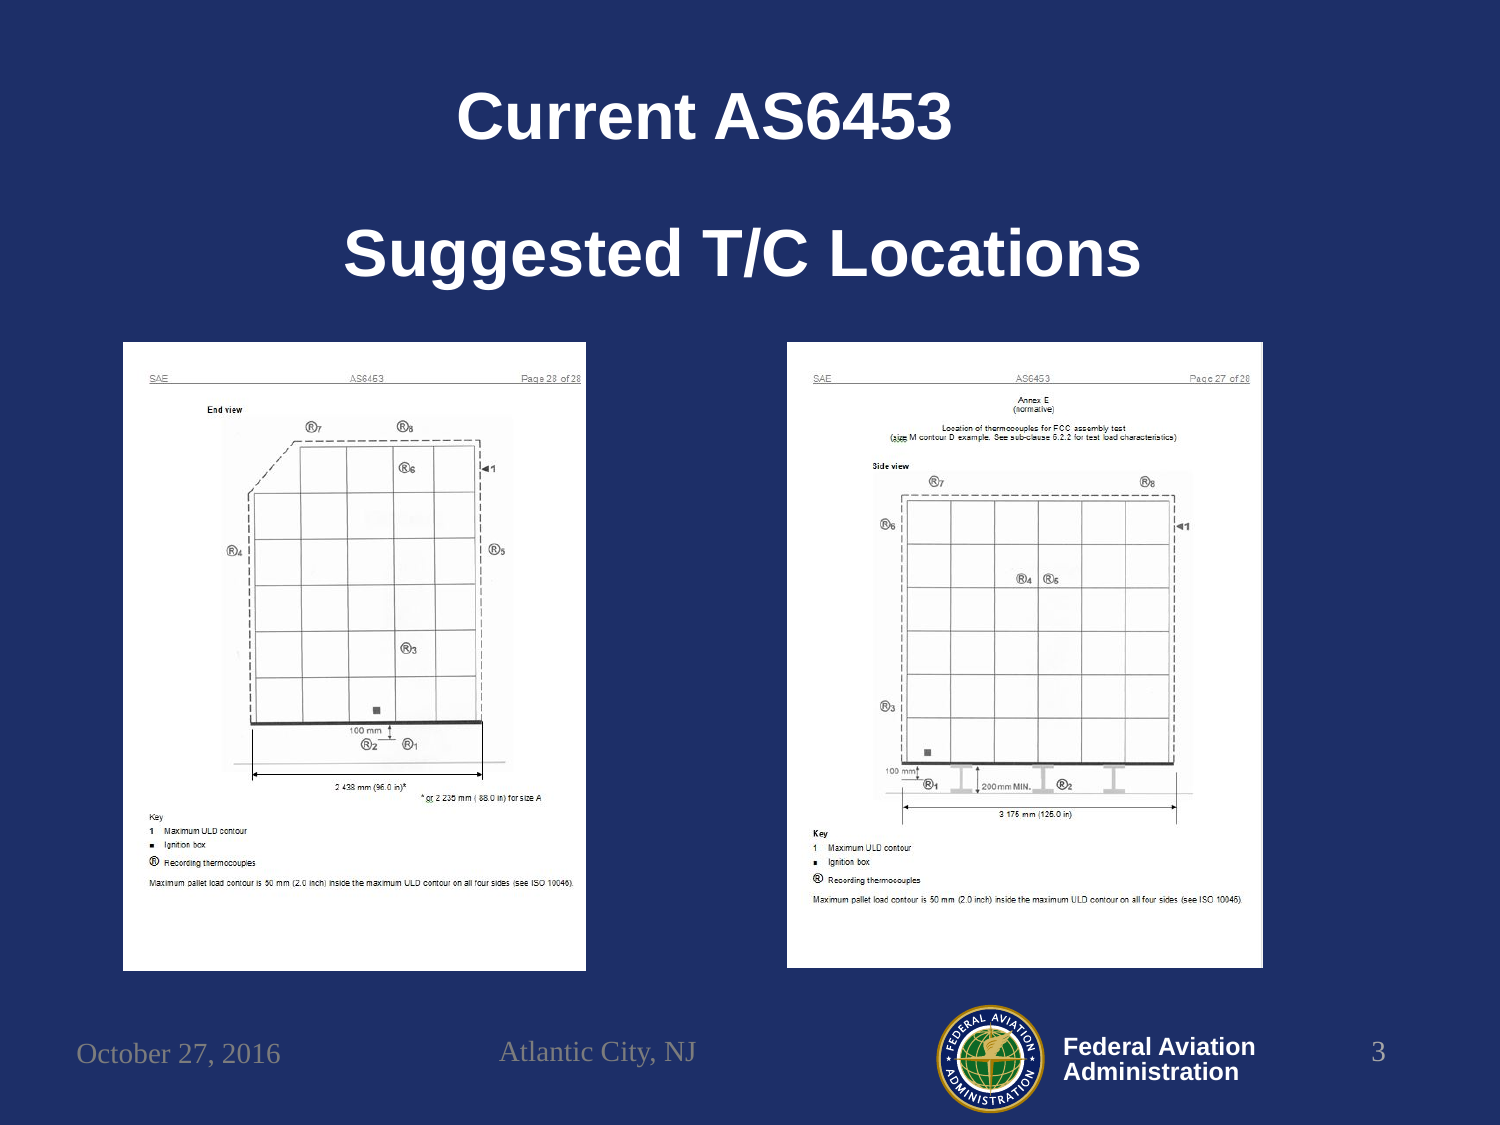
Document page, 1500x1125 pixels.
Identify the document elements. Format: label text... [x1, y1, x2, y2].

text_box Current AS6453 [441, 65, 970, 160]
text_box Suggested T/C Locations [328, 201, 1159, 297]
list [123, 342, 586, 971]
picture [787, 342, 1264, 968]
slide_number 3 [1088, 1025, 1402, 1100]
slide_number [61, 1026, 336, 1102]
footer Atlantic City, NJ [360, 1025, 836, 1100]
title <Slide Title> [70, 56, 1461, 157]
